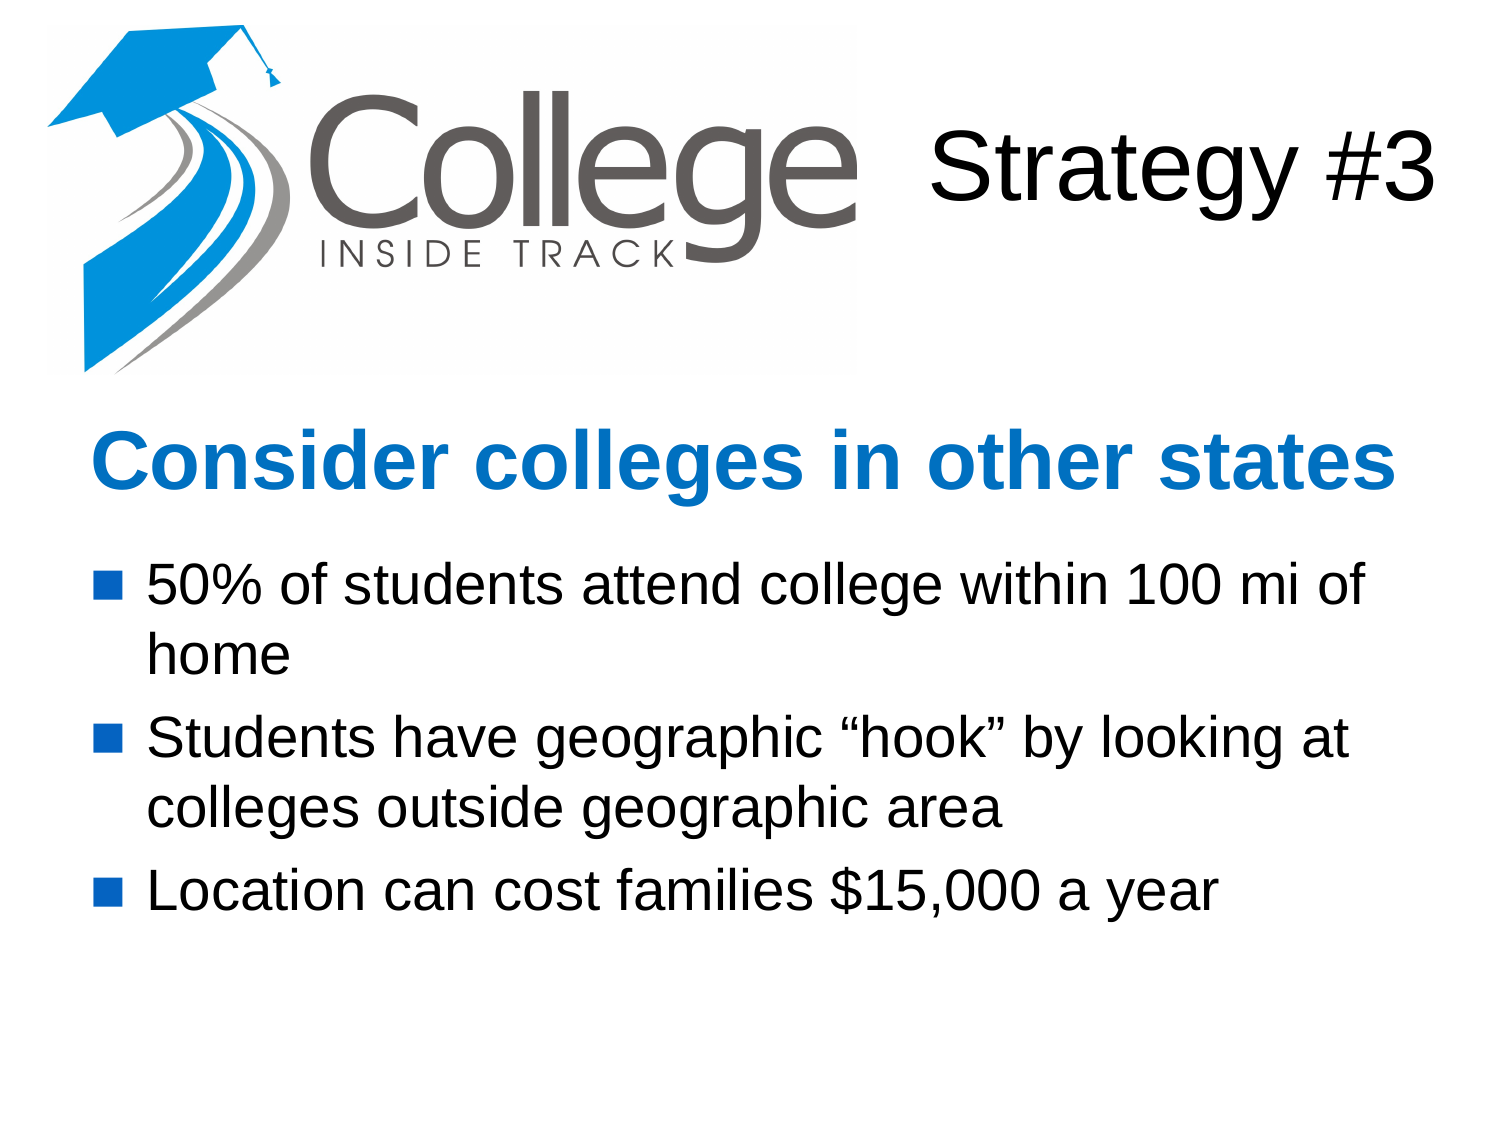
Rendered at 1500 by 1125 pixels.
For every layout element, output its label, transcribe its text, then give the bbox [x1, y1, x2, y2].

text_box Consider colleges in other states 50% of students attend college within 100 mi of home Students have geographic “hook” by looking at colleges outside geographic area Location can cost families $15,000 a year [74, 398, 1458, 1125]
picture [46, 25, 857, 375]
picture [165, 136, 244, 288]
title Strategy #3 [912, 59, 1480, 278]
